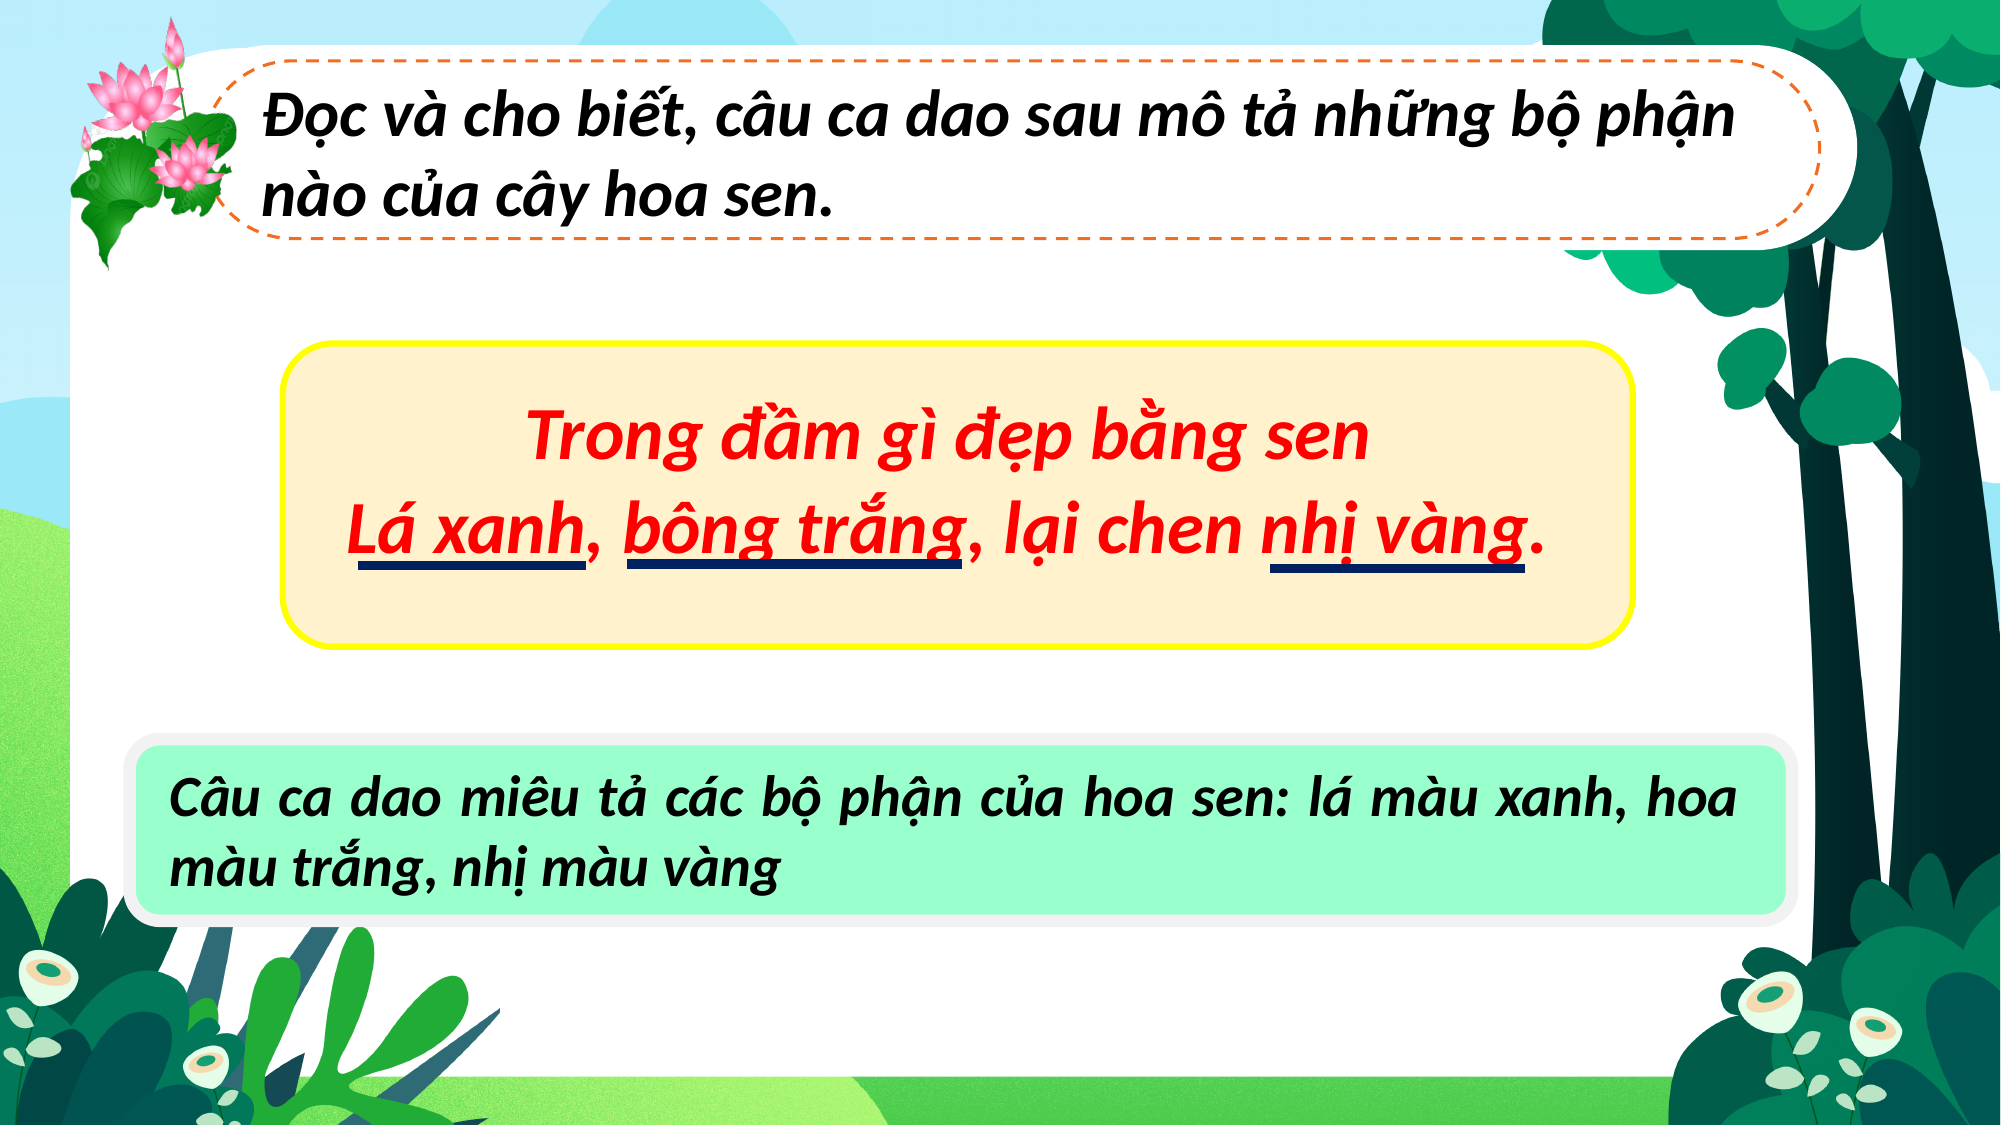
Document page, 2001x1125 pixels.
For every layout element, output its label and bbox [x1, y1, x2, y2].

text_box [26, 0, 1858, 319]
text_box [282, 343, 1633, 647]
picture [0, 0, 2001, 1125]
text_box [129, 739, 1793, 921]
